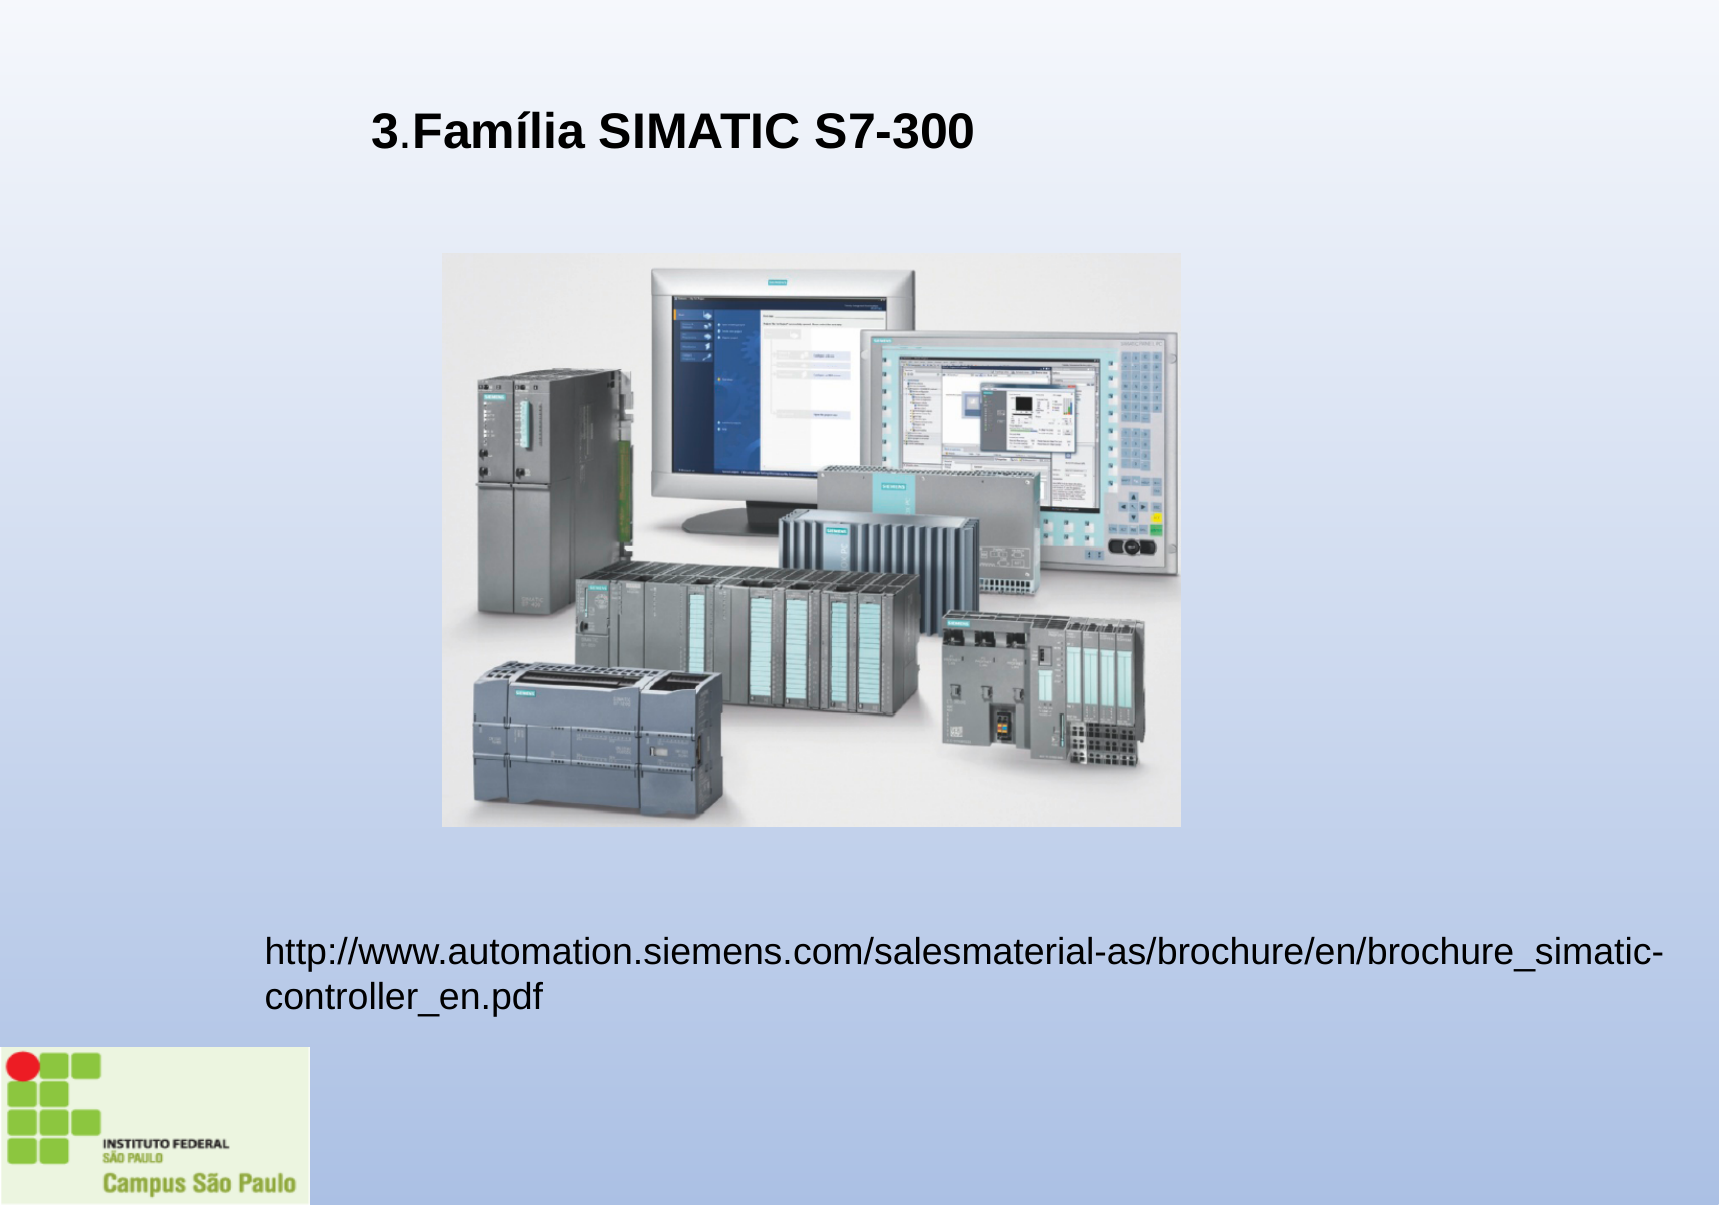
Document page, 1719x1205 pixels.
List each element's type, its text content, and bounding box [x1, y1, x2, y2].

text_box http://www.automation.siemens.com/salesmaterial-as/brochure/en/brochure_simatic-controller_en.pdf [249, 919, 1719, 1024]
text_box [777, 224, 1629, 770]
picture [0, 1047, 310, 1205]
text_box 3.Família SIMATIC S7-300 [356, 91, 1644, 166]
picture [442, 253, 1181, 827]
